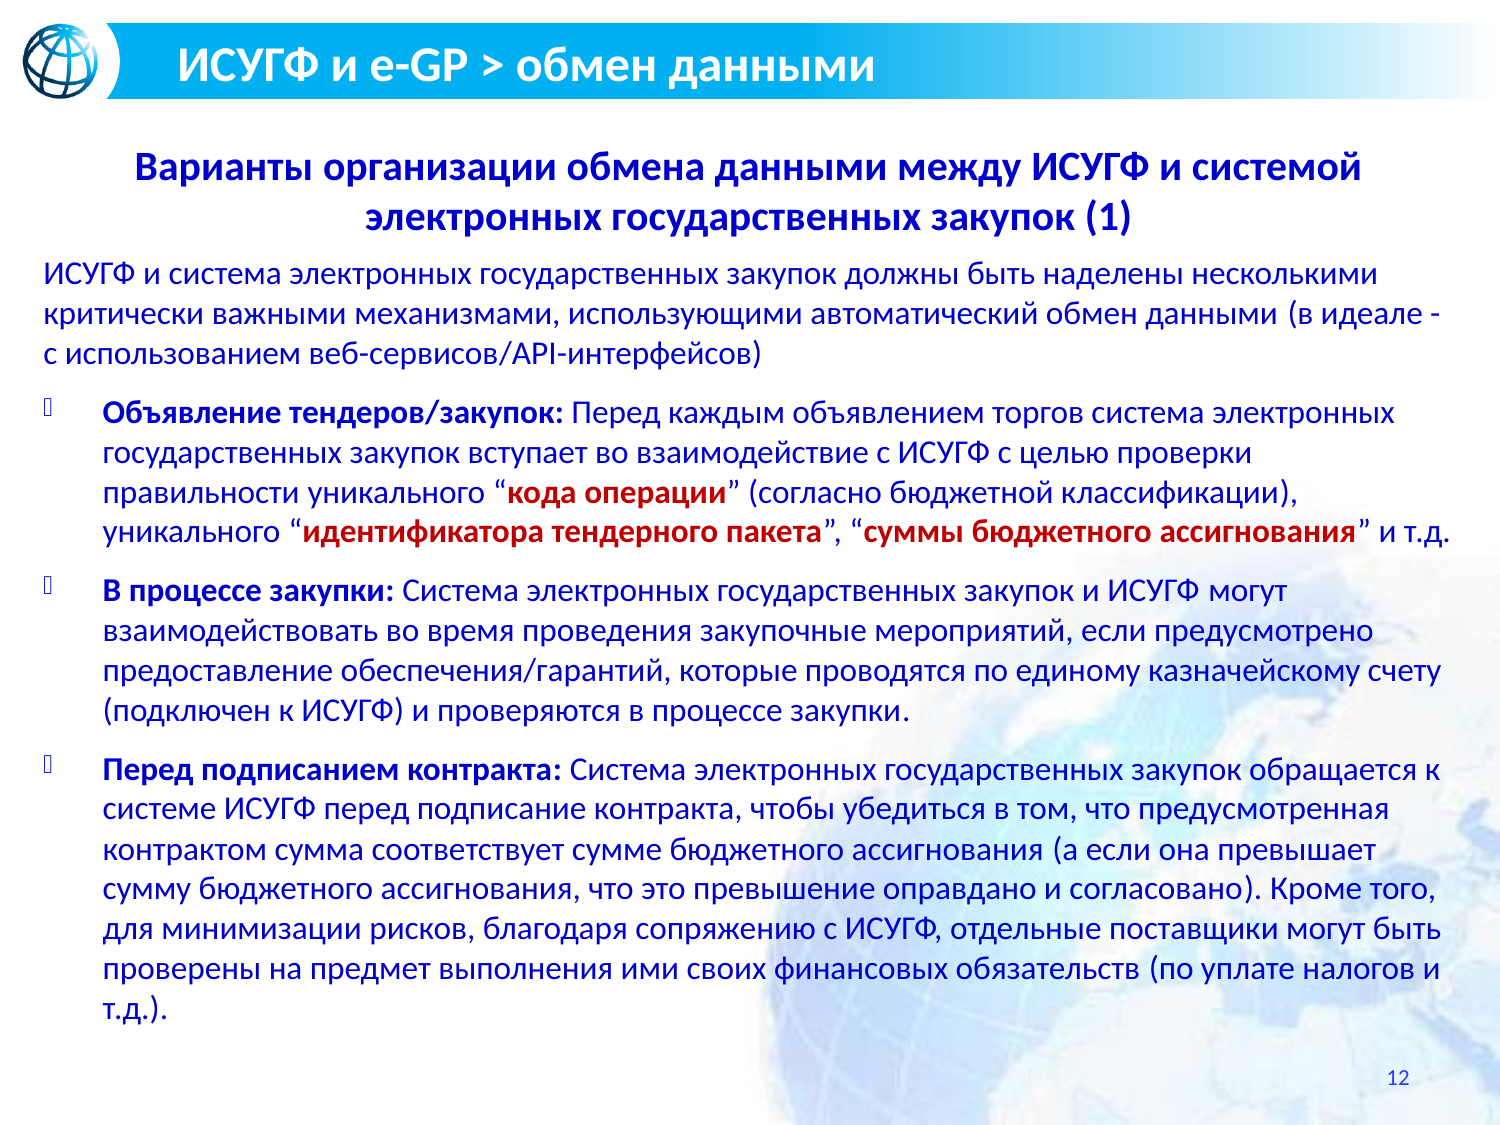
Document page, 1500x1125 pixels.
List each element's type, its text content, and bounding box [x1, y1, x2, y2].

text_box Варианты организации обмена данными между ИСУГФ и системой электронных государственных закупок (1) ИСУГФ и система электронных государственных закупок должны быть наделены несколькими критически важными механизмами, использующими автоматический обмен данными (в идеале - с использованием веб-сервисов/API-интерфейсов) Объявление тендеров/закупок: Перед каждым объявлением торгов система электронных государственных закупок вступает во взаимодействие с ИСУГФ с целью проверки правильности уникального “кода операции” (согласно бюджетной классификации), уникального “идентификатора тендерного пакета”, “суммы бюджетного ассигнования” и т.д. В процессе закупки: Система электронных государственных закупок и ИСУГФ могут взаимодействовать во время проведения закупочные мероприятий, если предусмотрено предоставление обеспечения/гарантий, которые проводятся по единому казначейскому счету (подключен к ИСУГФ) и проверяются в процессе закупки. Перед подписанием контракта: Система электронных государственных закупок обращается к системе ИСУГФ перед подписание контракта, чтобы убедиться в том, что предусмотренная контрактом сумма соответствует сумме бюджетного ассигнования (а если она превышает сумму бюджетного ассигнования, что это превышение оправдано и согласовано). Кроме того, для минимизации рисков, благодаря сопряжению с ИСУГФ, отдельные поставщики могут быть проверены на предмет выполнения ими своих финансовых обязательств (по уплате налогов и т.д.). [28, 131, 1469, 1034]
slide_number 11 [1074, 1058, 1425, 1094]
picture [0, 0, 1500, 1125]
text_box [0, 0, 1498, 122]
